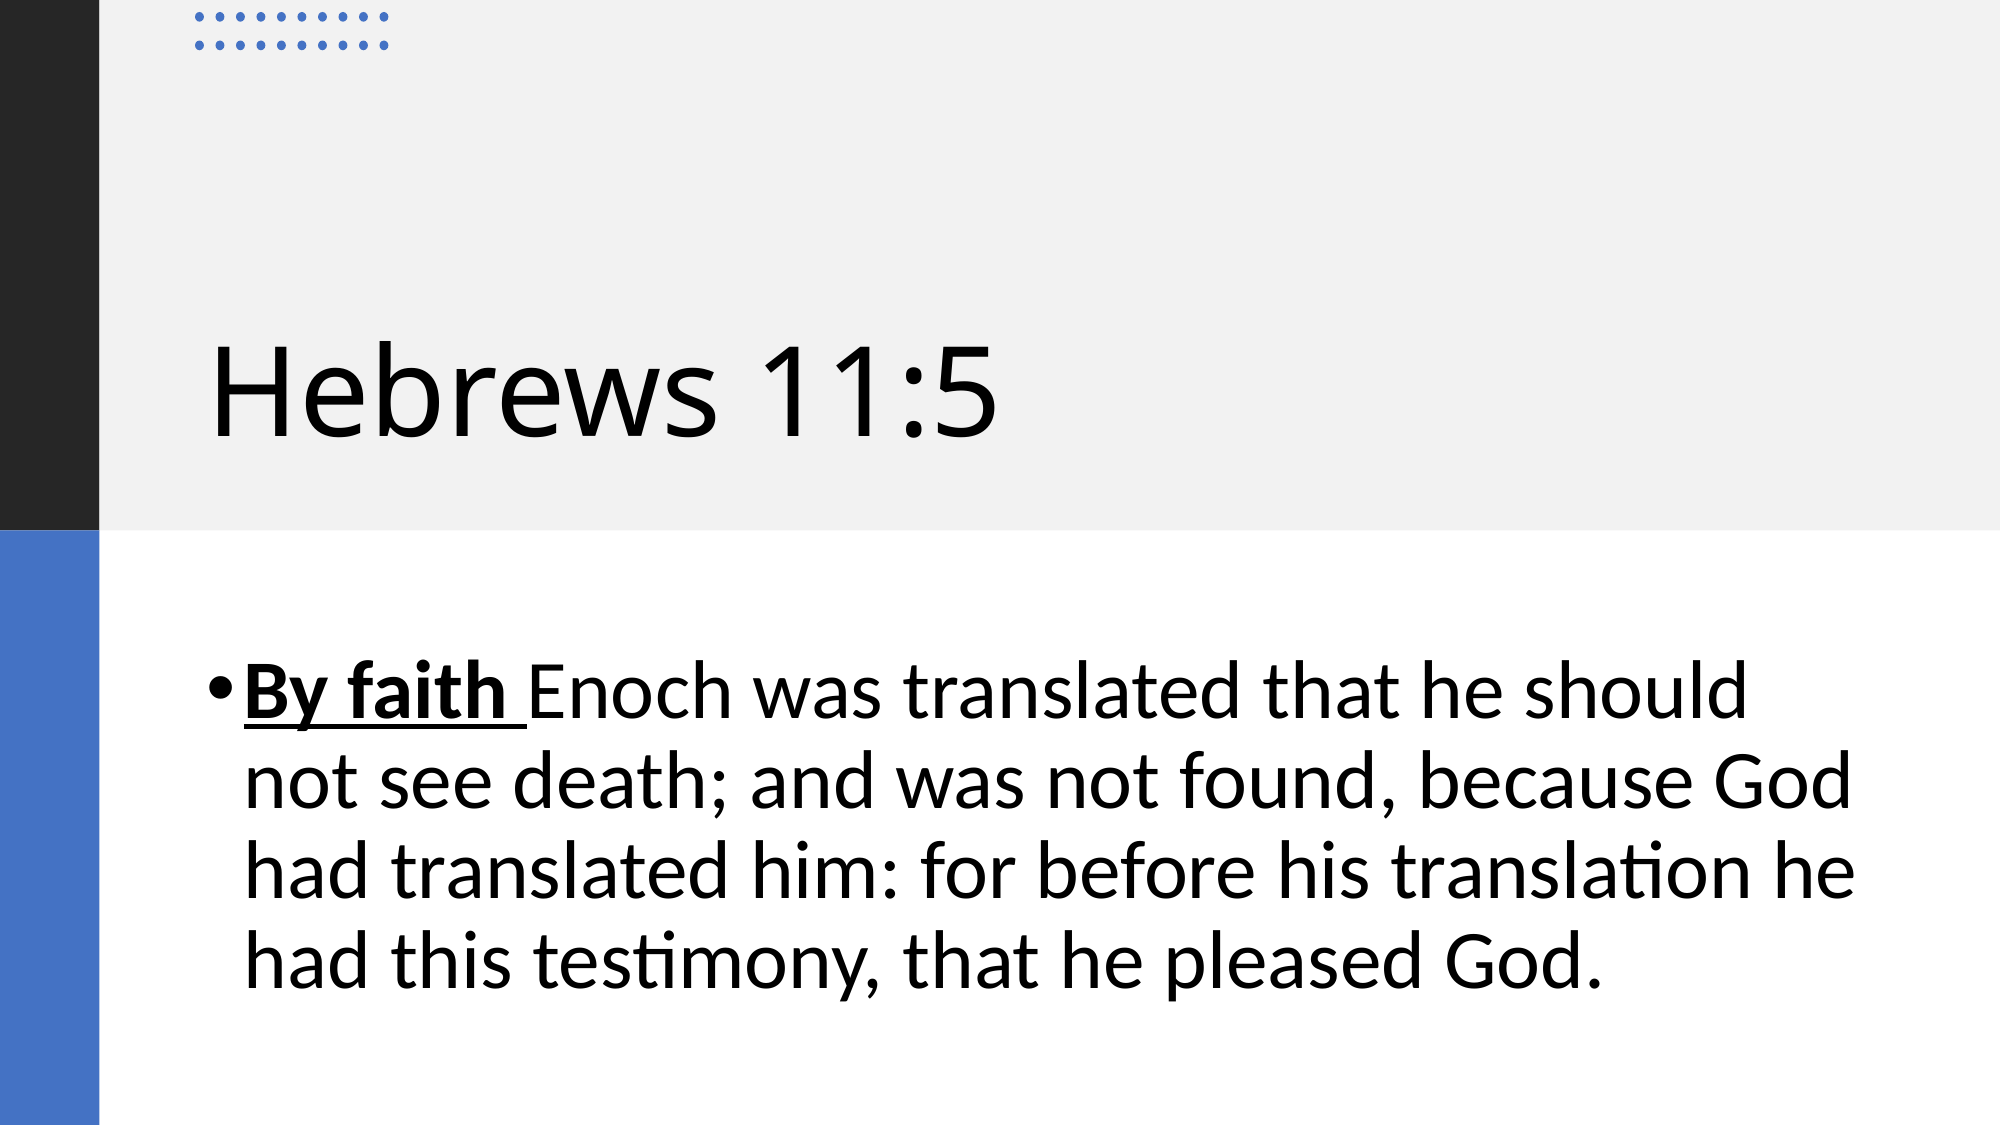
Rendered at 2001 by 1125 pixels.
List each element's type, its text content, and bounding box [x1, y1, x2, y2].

text_box [0, 529, 100, 1125]
text_box [99, 0, 2000, 531]
text_box [0, 0, 99, 529]
title Hebrews 11:5 [191, 118, 1875, 471]
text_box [194, 11, 389, 51]
text_box [100, 531, 2000, 1125]
list By faith Enoch was translated that he should not see death; and was not found, because God had translated him: for before his translation he had this testimony, that he pleased God. [191, 575, 1875, 1078]
